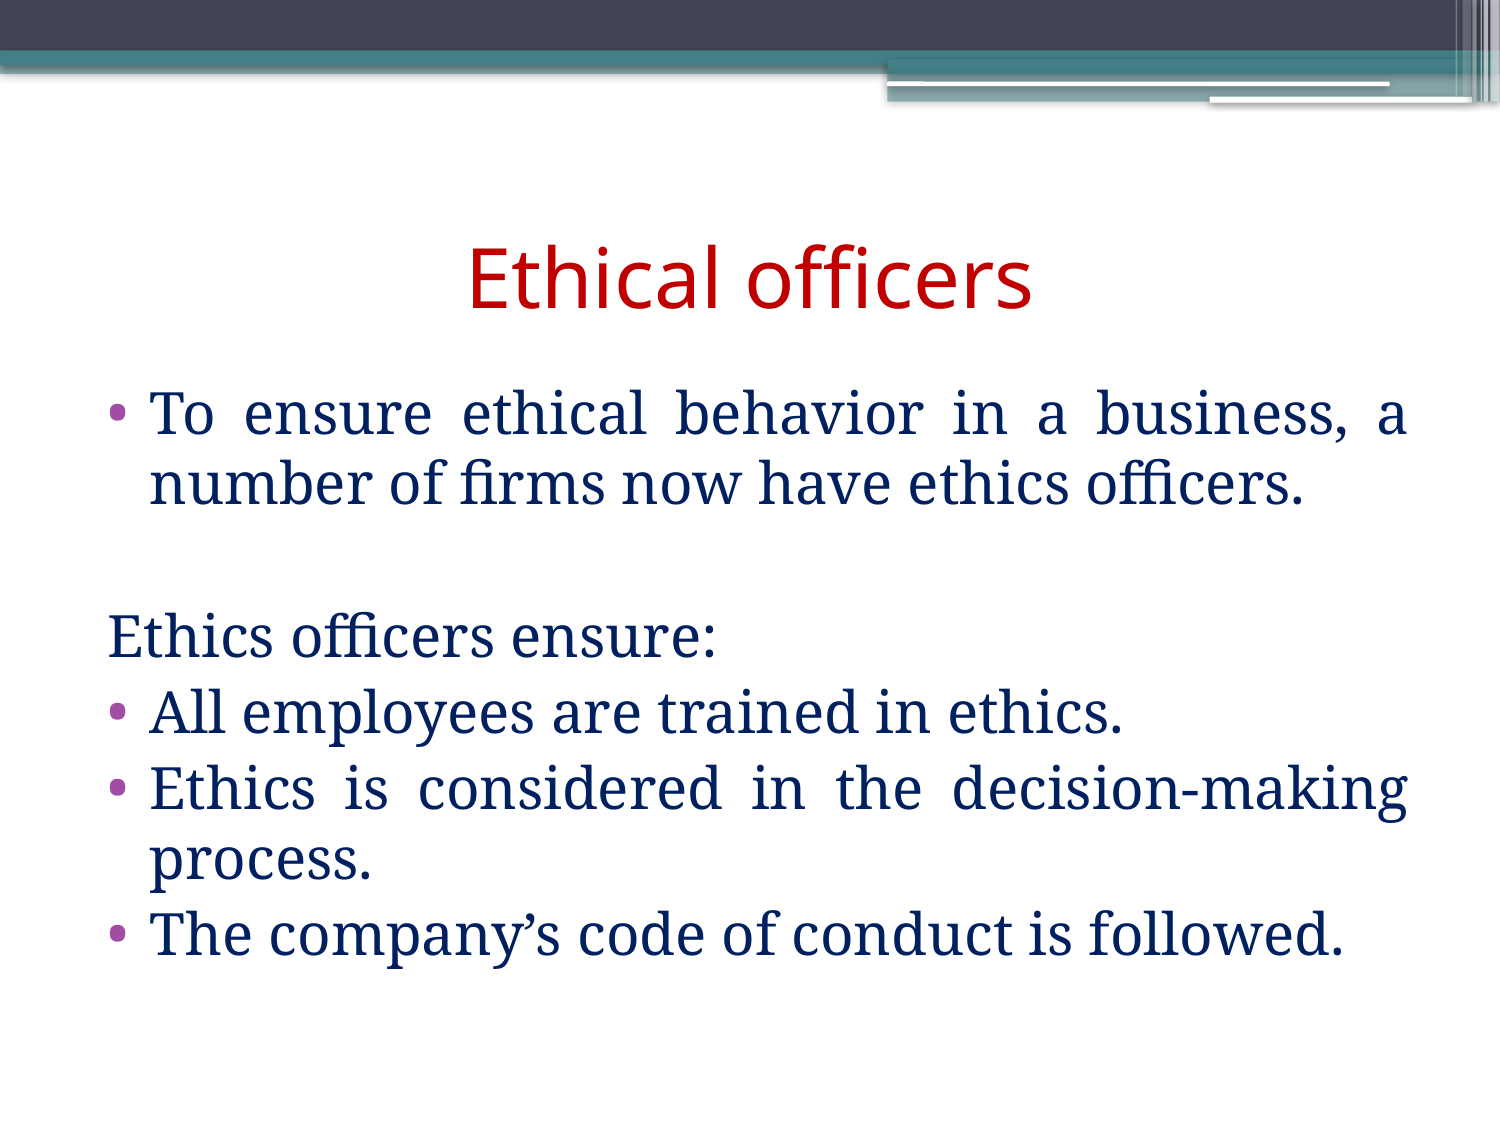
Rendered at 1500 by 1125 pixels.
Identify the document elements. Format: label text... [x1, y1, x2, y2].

title Ethical officers [75, 187, 1425, 363]
list To ensure ethical behavior in a business, a number of firms now have ethics officers. Ethics officers ensure: All employees are trained in ethics. Ethics is considered in the decision-making process. The company’s code of conduct is followed. [75, 368, 1425, 1079]
